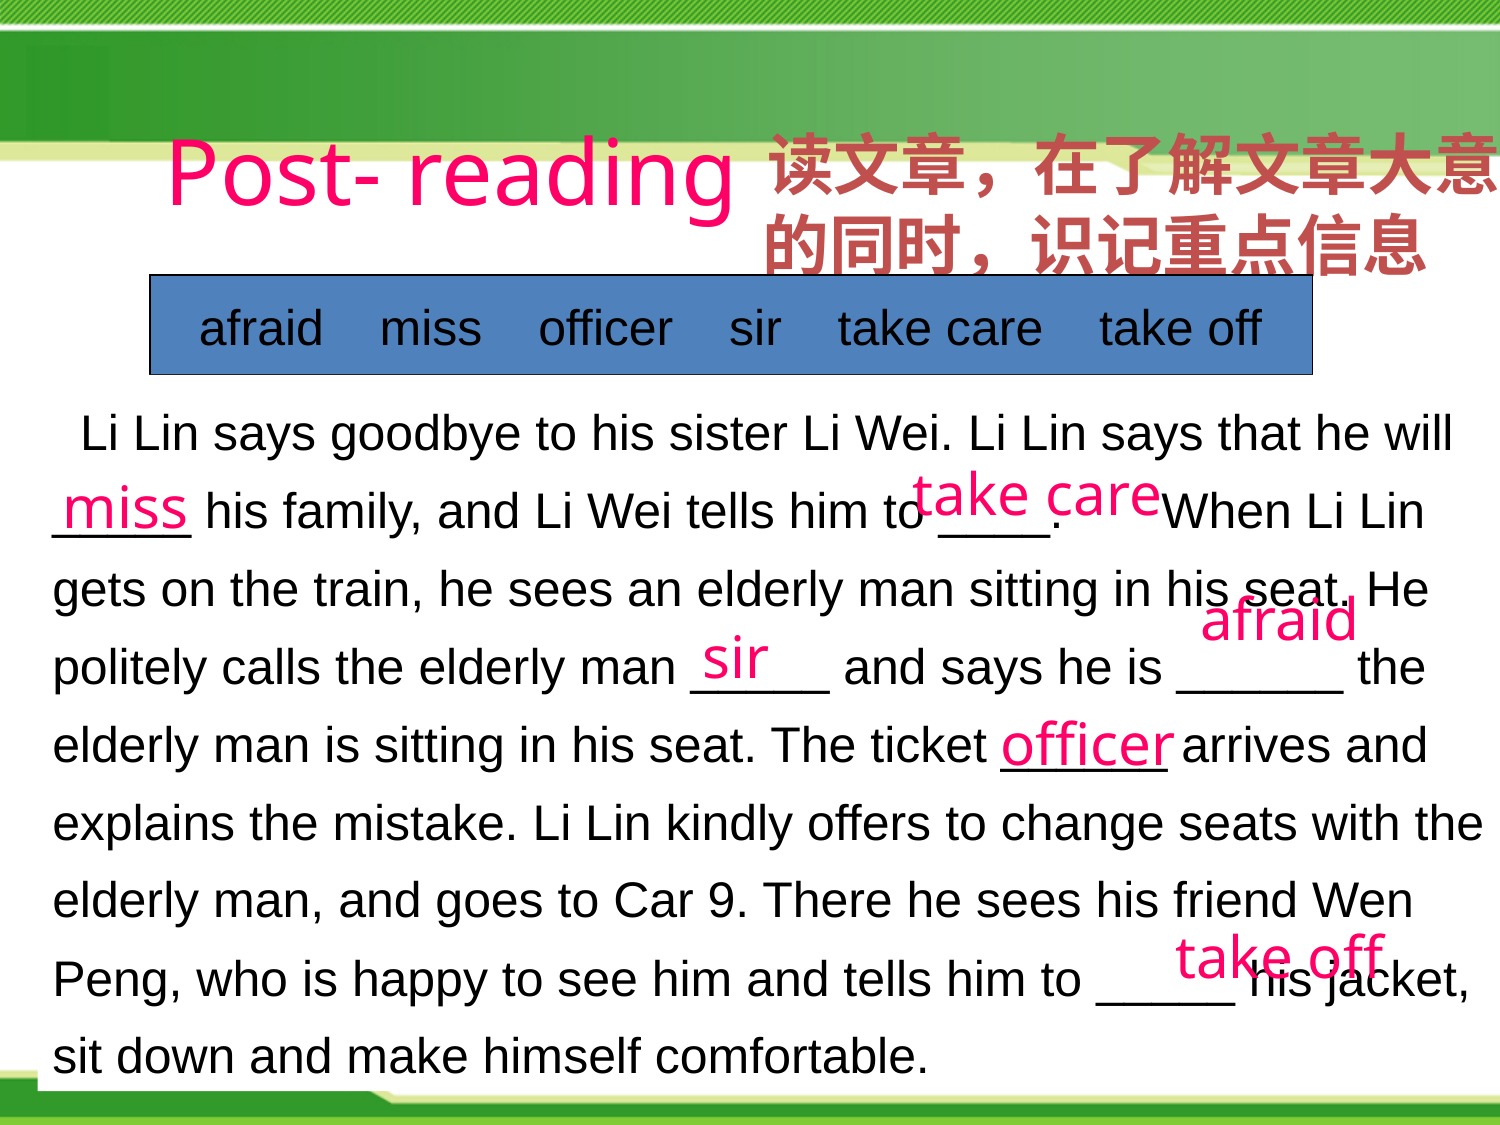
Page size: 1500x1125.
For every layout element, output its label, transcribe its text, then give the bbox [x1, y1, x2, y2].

text_box afraid miss officer sir take care take off [150, 275, 1313, 374]
text_box miss [37, 462, 238, 548]
text_box Li Lin says goodbye to his sister Li Wei. Li Lin says that he will _____ his family, and Li Wei tells him to ____. When Li Lin gets on the train, he sees an elderly man sitting in his seat. He politely calls the elderly man _____ and says he is ______ the elderly man is sitting in his seat. The ticket ______ arrives and explains the mistake. Li Lin kindly offers to change seats with the elderly man, and goes to Car 9. There he sees his friend Wen Peng, who is happy to see him and tells him to _____ his jacket, sit down and make himself comfortable. [37, 374, 1500, 1092]
text_box take off [1149, 912, 1500, 998]
text_box Post- reading [150, 75, 836, 263]
text_box take care [887, 450, 1200, 535]
text_box officer [975, 699, 1225, 785]
picture [0, 0, 1500, 1125]
text_box afraid [1175, 575, 1375, 660]
text_box sir [662, 612, 863, 698]
list 读文章，在了解文章大意的同时，识记重点信息 assage with the words and expressions in the box. [836, 115, 1500, 237]
